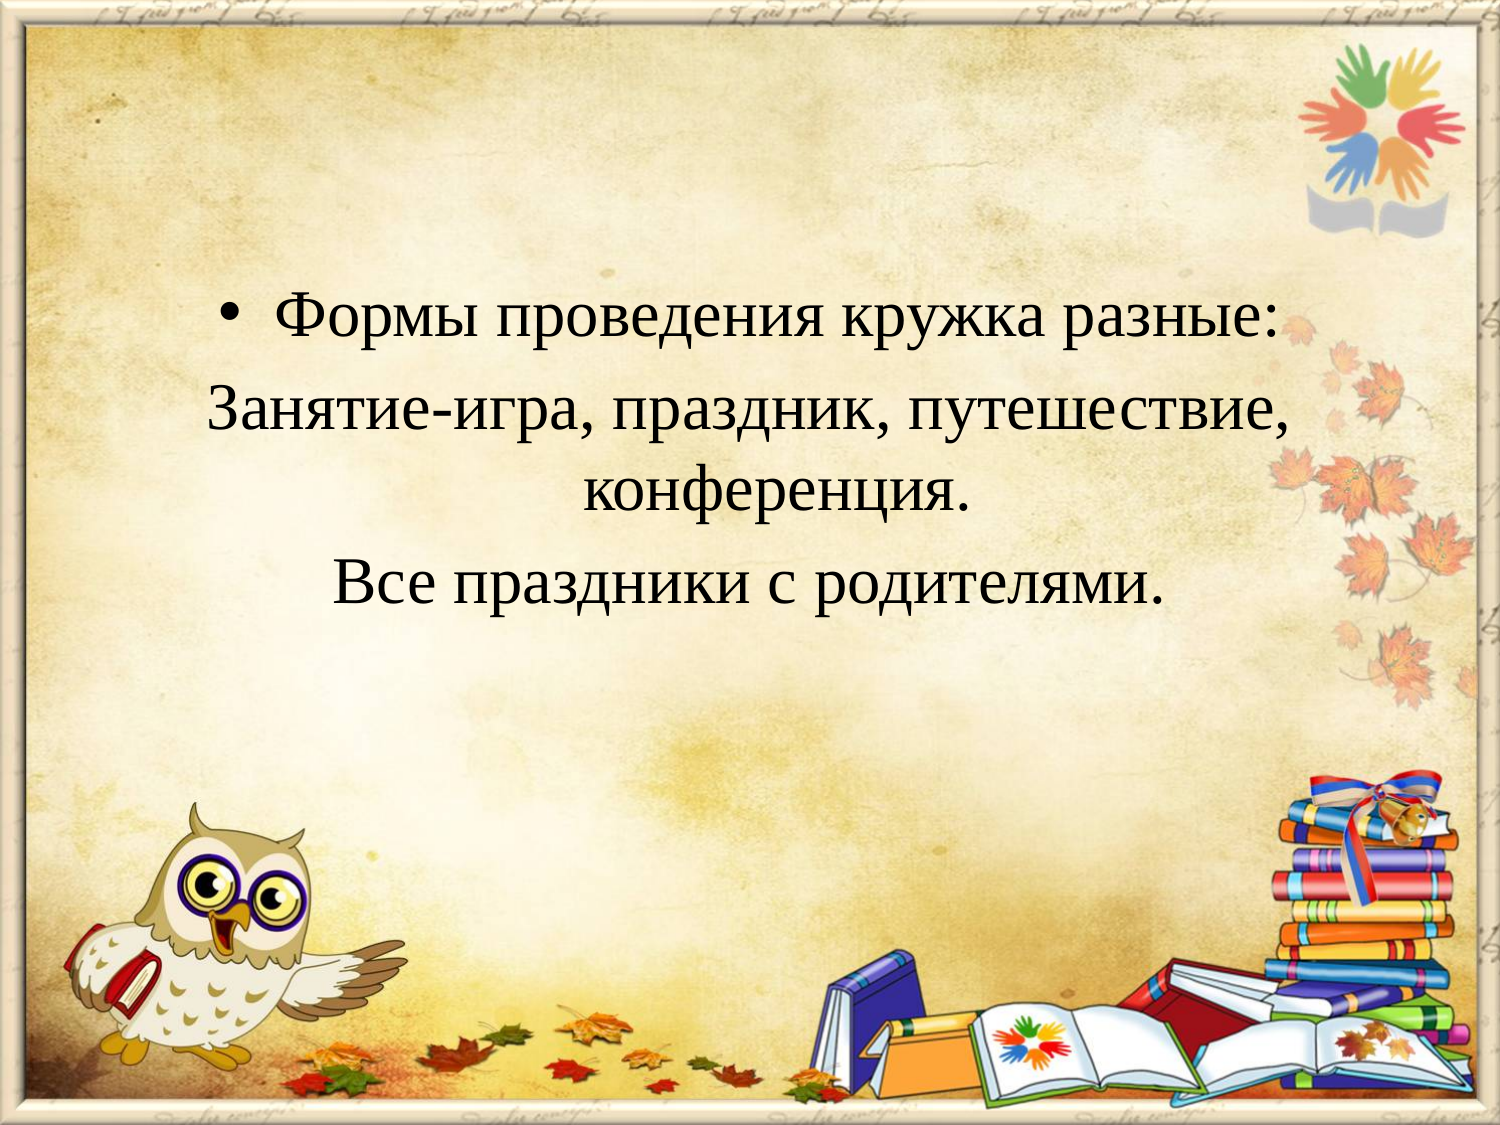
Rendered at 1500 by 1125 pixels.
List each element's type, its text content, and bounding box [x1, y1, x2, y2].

picture [0, 0, 1500, 1125]
list Формы проведения кружка разные: Занятие-игра, праздник, путешествие, конференция. Все праздники с родителями. [75, 262, 1425, 1005]
